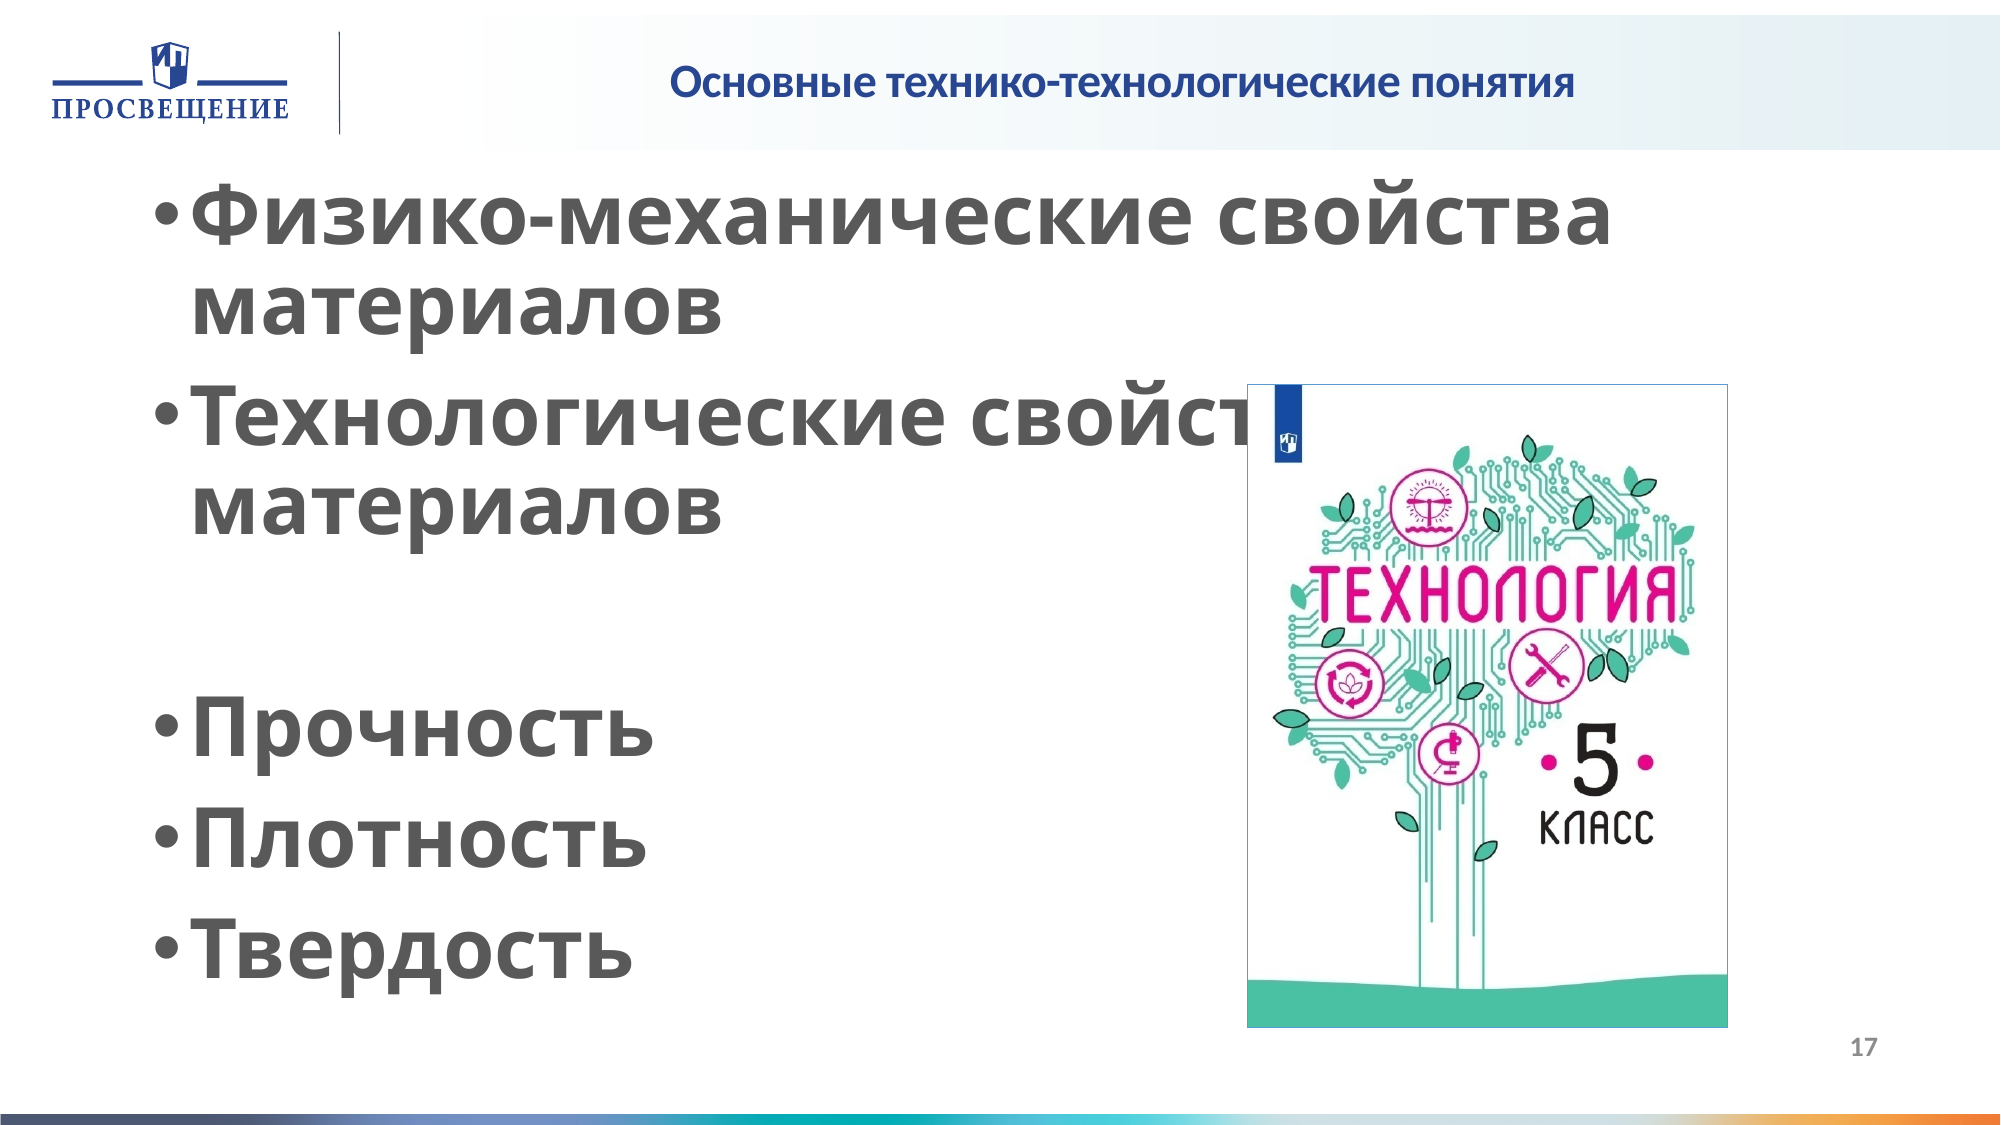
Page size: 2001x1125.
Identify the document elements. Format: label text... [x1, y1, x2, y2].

list Физико-механические свойства материалов Технологические свойства материалов Прочность Плотность Твердость [137, 164, 1863, 1028]
picture [1247, 384, 1728, 1029]
picture [2, 1114, 2001, 1125]
title Основные технико-технологические понятия [394, 15, 1863, 148]
